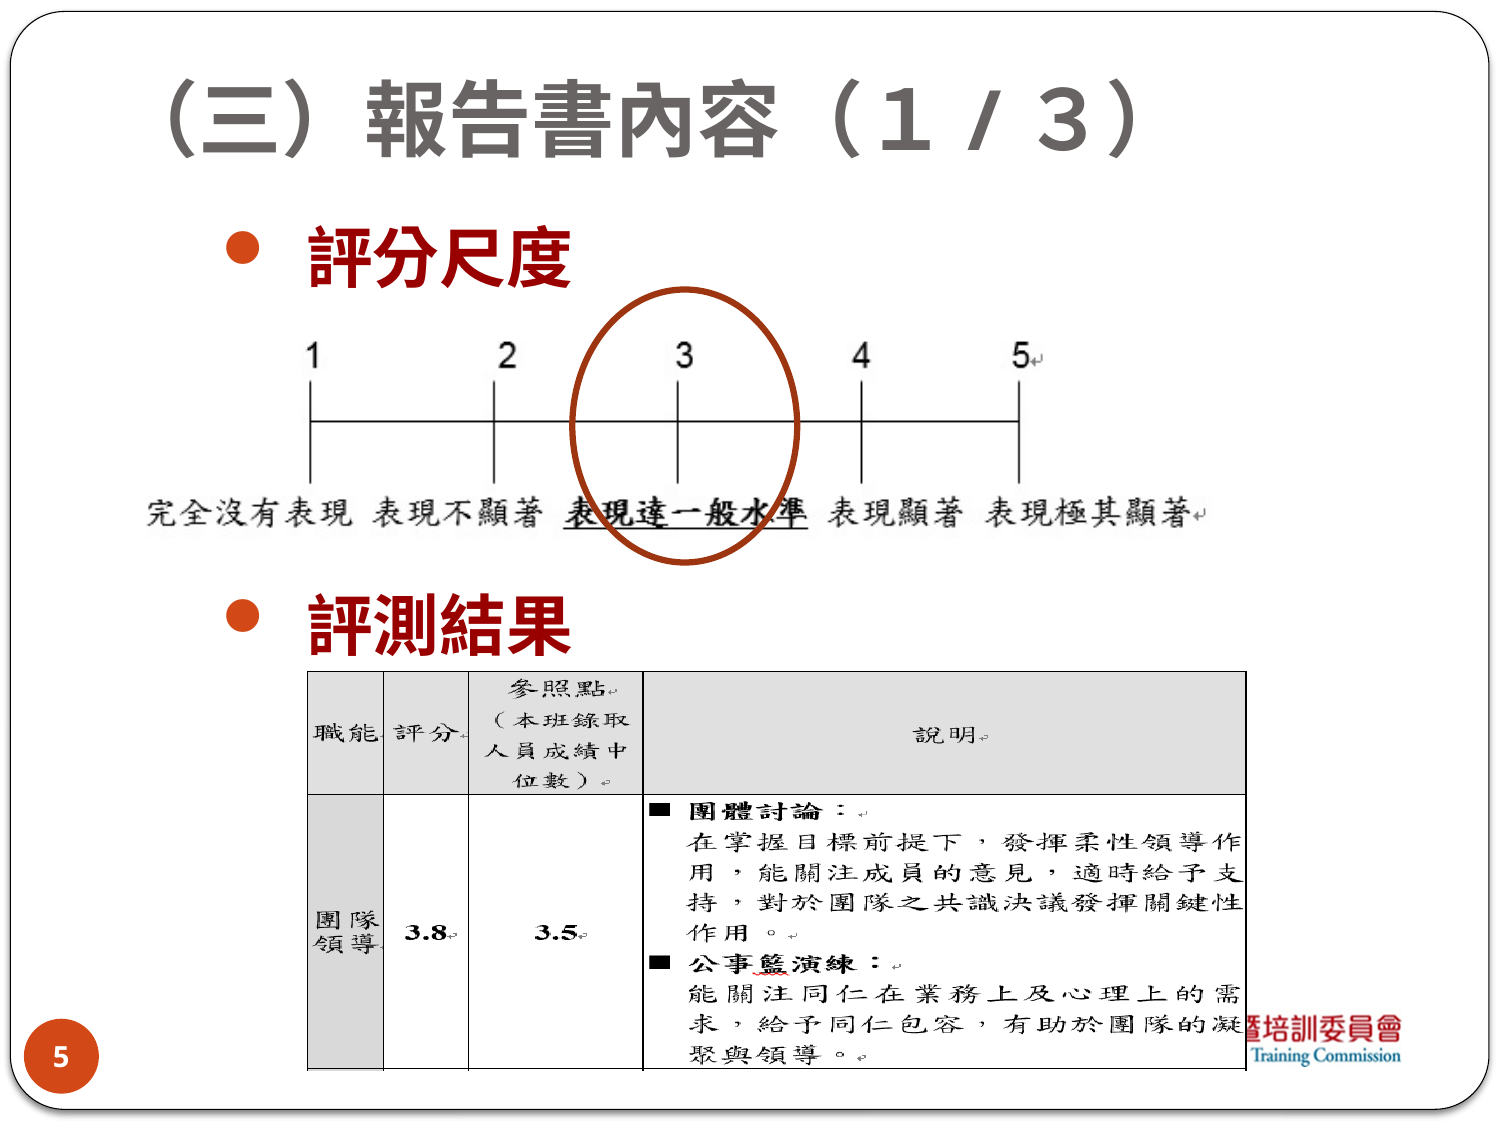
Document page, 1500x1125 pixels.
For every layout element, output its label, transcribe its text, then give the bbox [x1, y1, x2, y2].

list 評分尺度 評測結果 [206, 207, 1500, 1071]
picture [306, 669, 1247, 1071]
title （三） （三）報告書內容（１/３） [100, 35, 1376, 183]
picture [118, 313, 1239, 563]
text_box [621, 288, 749, 312]
slide_number 5 [23, 1018, 99, 1094]
